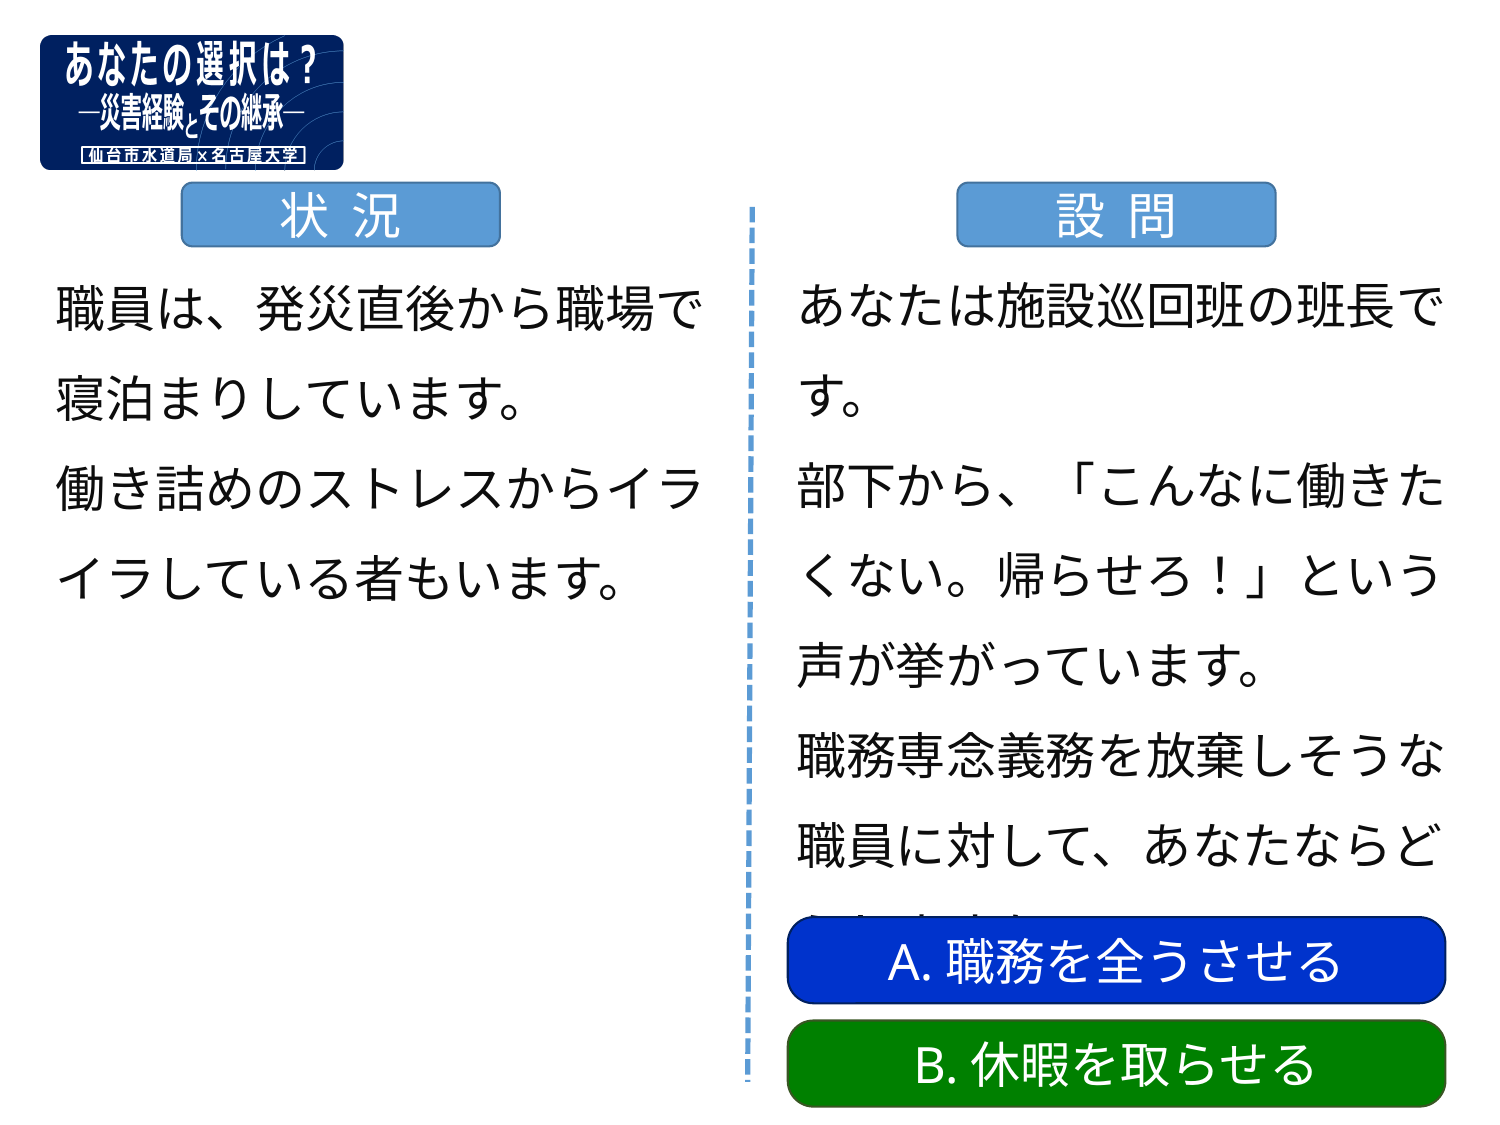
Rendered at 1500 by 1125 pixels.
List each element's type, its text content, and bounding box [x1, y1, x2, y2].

text_box あなたは施設巡回班の班長です。 部下から、「こんなに働きたくない。帰らせろ！」という声が挙がっています。 職務専念義務を放棄しそうな職員に対して、あなたならどうしますか。 [781, 237, 1483, 973]
text_box B.休暇を取らせる [786, 1019, 1447, 1108]
text_box 職員は、発災直後から職場で寝泊まりしています。 働き詰めのストレスからイライラしている者もいます。 [40, 240, 735, 616]
text_box A.職務を全うさせる [786, 916, 1447, 1005]
text_box 設 問 [956, 181, 1277, 248]
picture [40, 35, 344, 172]
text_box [747, 206, 753, 1082]
text_box 状 況 [180, 181, 501, 248]
